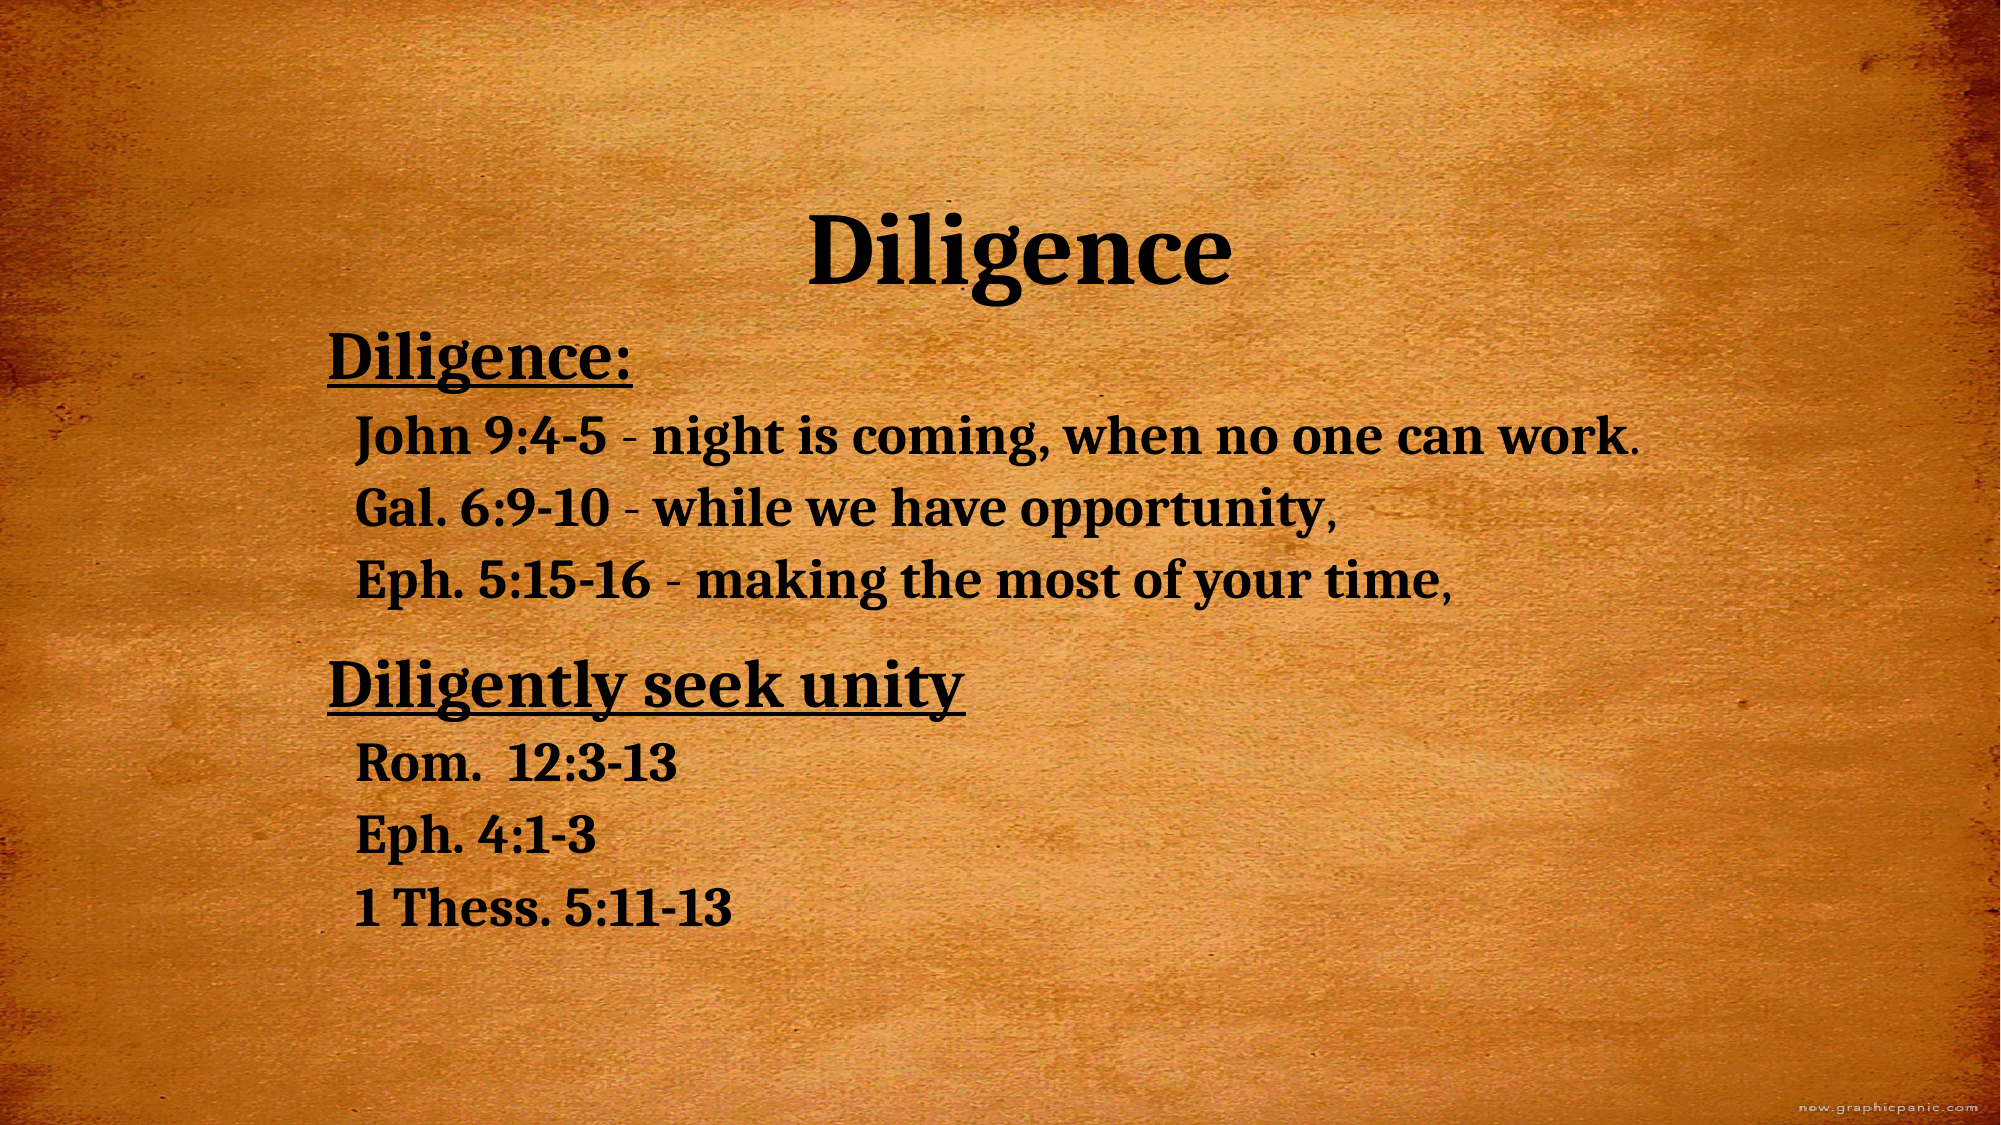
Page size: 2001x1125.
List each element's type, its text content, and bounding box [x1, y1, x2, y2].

picture [0, 0, 2001, 1125]
text_box Diligence Diligence: John 9:4-5 - night is coming, when no one can work. Gal. 6:9-10 - while we have opportunity, Eph. 5:15-16 - making the most of your time, Diligently seek unity Rom. 12:3-13 Eph. 4:1-3 1 Thess. 5:11-13 [312, 165, 1730, 945]
